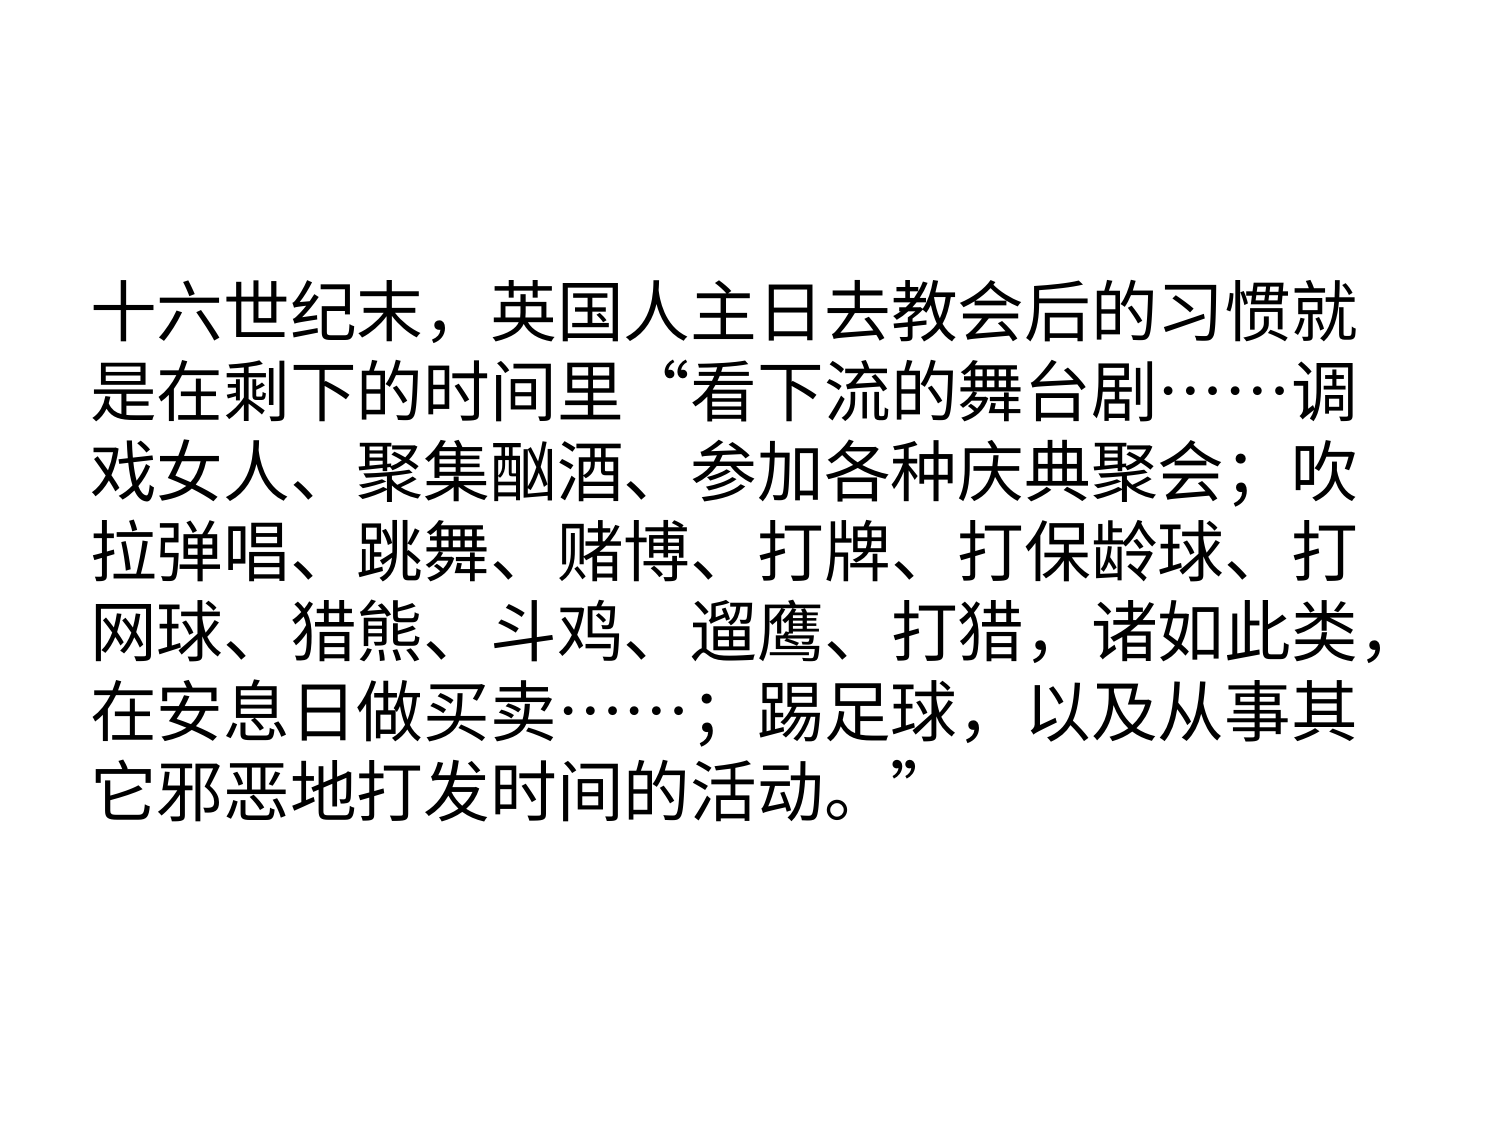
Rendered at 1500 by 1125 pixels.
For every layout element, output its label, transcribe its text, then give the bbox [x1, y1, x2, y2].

list 十六世纪末，英国人主日去教会后的习惯就是在剩下的时间里“看下流的舞台剧……调戏女人、聚集酗酒、参加各种庆典聚会；吹拉弹唱、跳舞、赌博、打牌、打保龄球、打网球、猎熊、斗鸡、遛鹰、打猎，诸如此类，在安息日做买卖……；踢足球，以及从事其它邪恶地打发时间的活动。” [75, 262, 1425, 1005]
